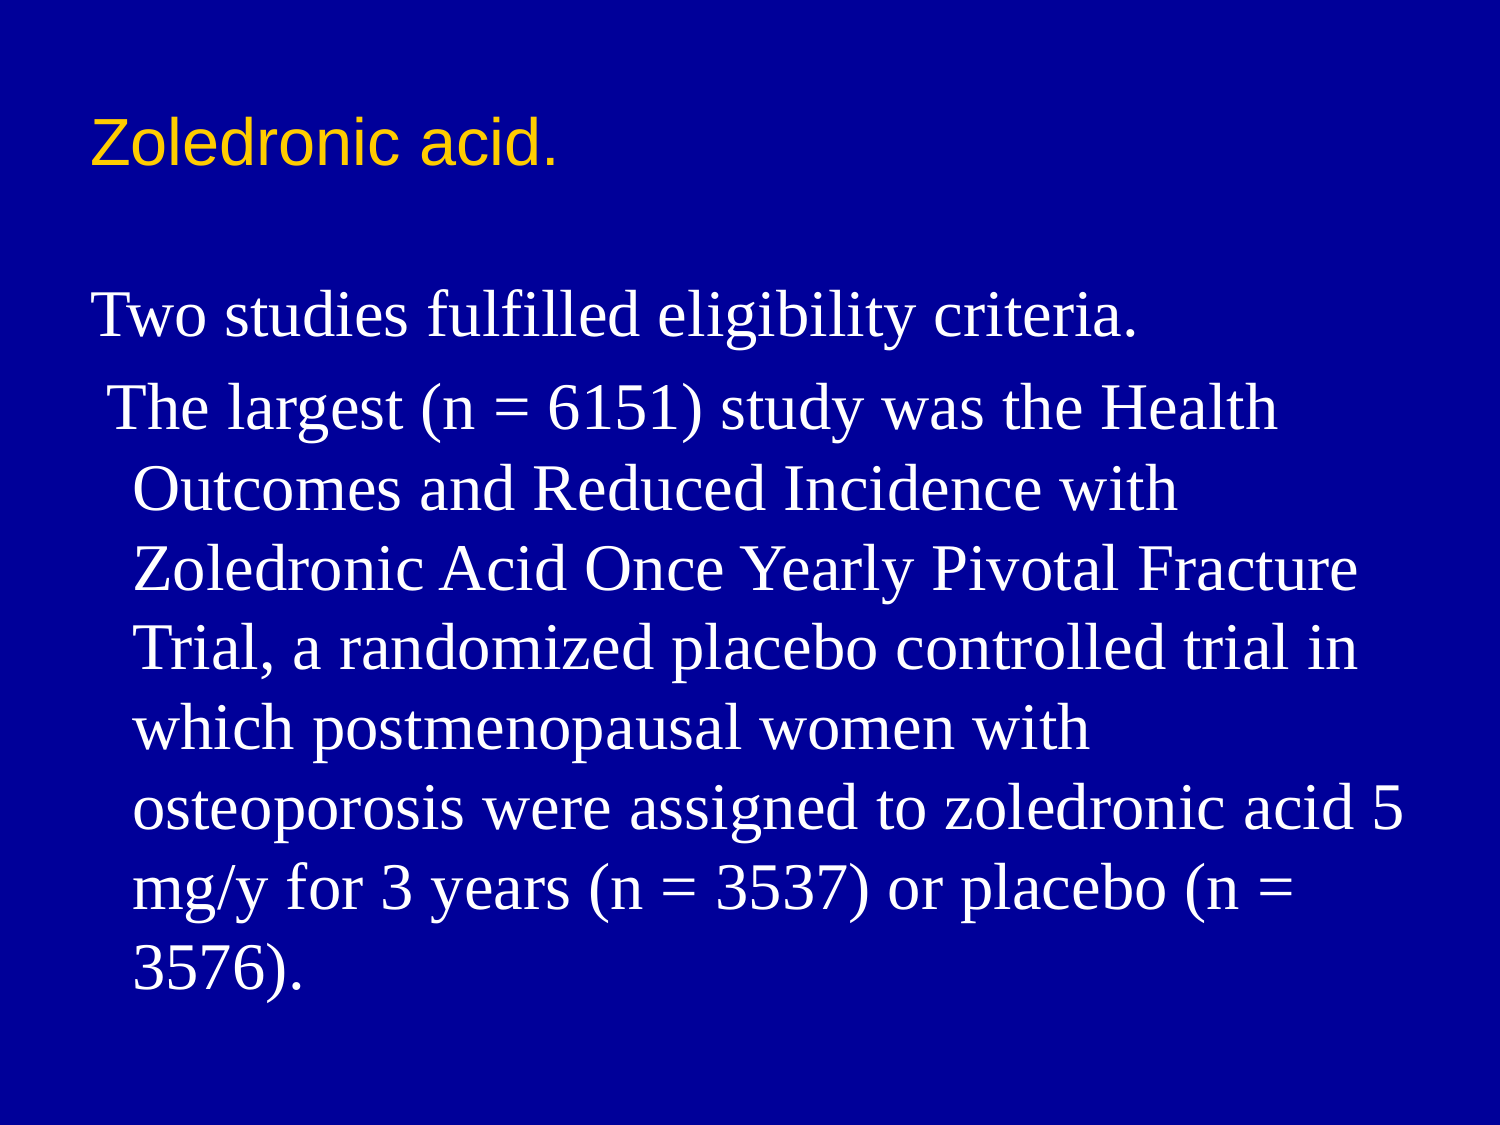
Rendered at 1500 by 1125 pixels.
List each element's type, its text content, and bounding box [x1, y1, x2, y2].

title Zoledronic acid. [75, 45, 1425, 233]
list Two studies fulfilled eligibility criteria. The largest (n = 6151) study was the Health Outcomes and Reduced Incidence with Zoledronic Acid Once Yearly Pivotal Fracture Trial, a randomized placebo controlled trial in which postmenopausal women with osteoporosis were assigned to zoledronic acid 5 mg/y for 3 years (n = 3537) or placebo (n = 3576). [75, 262, 1425, 1005]
